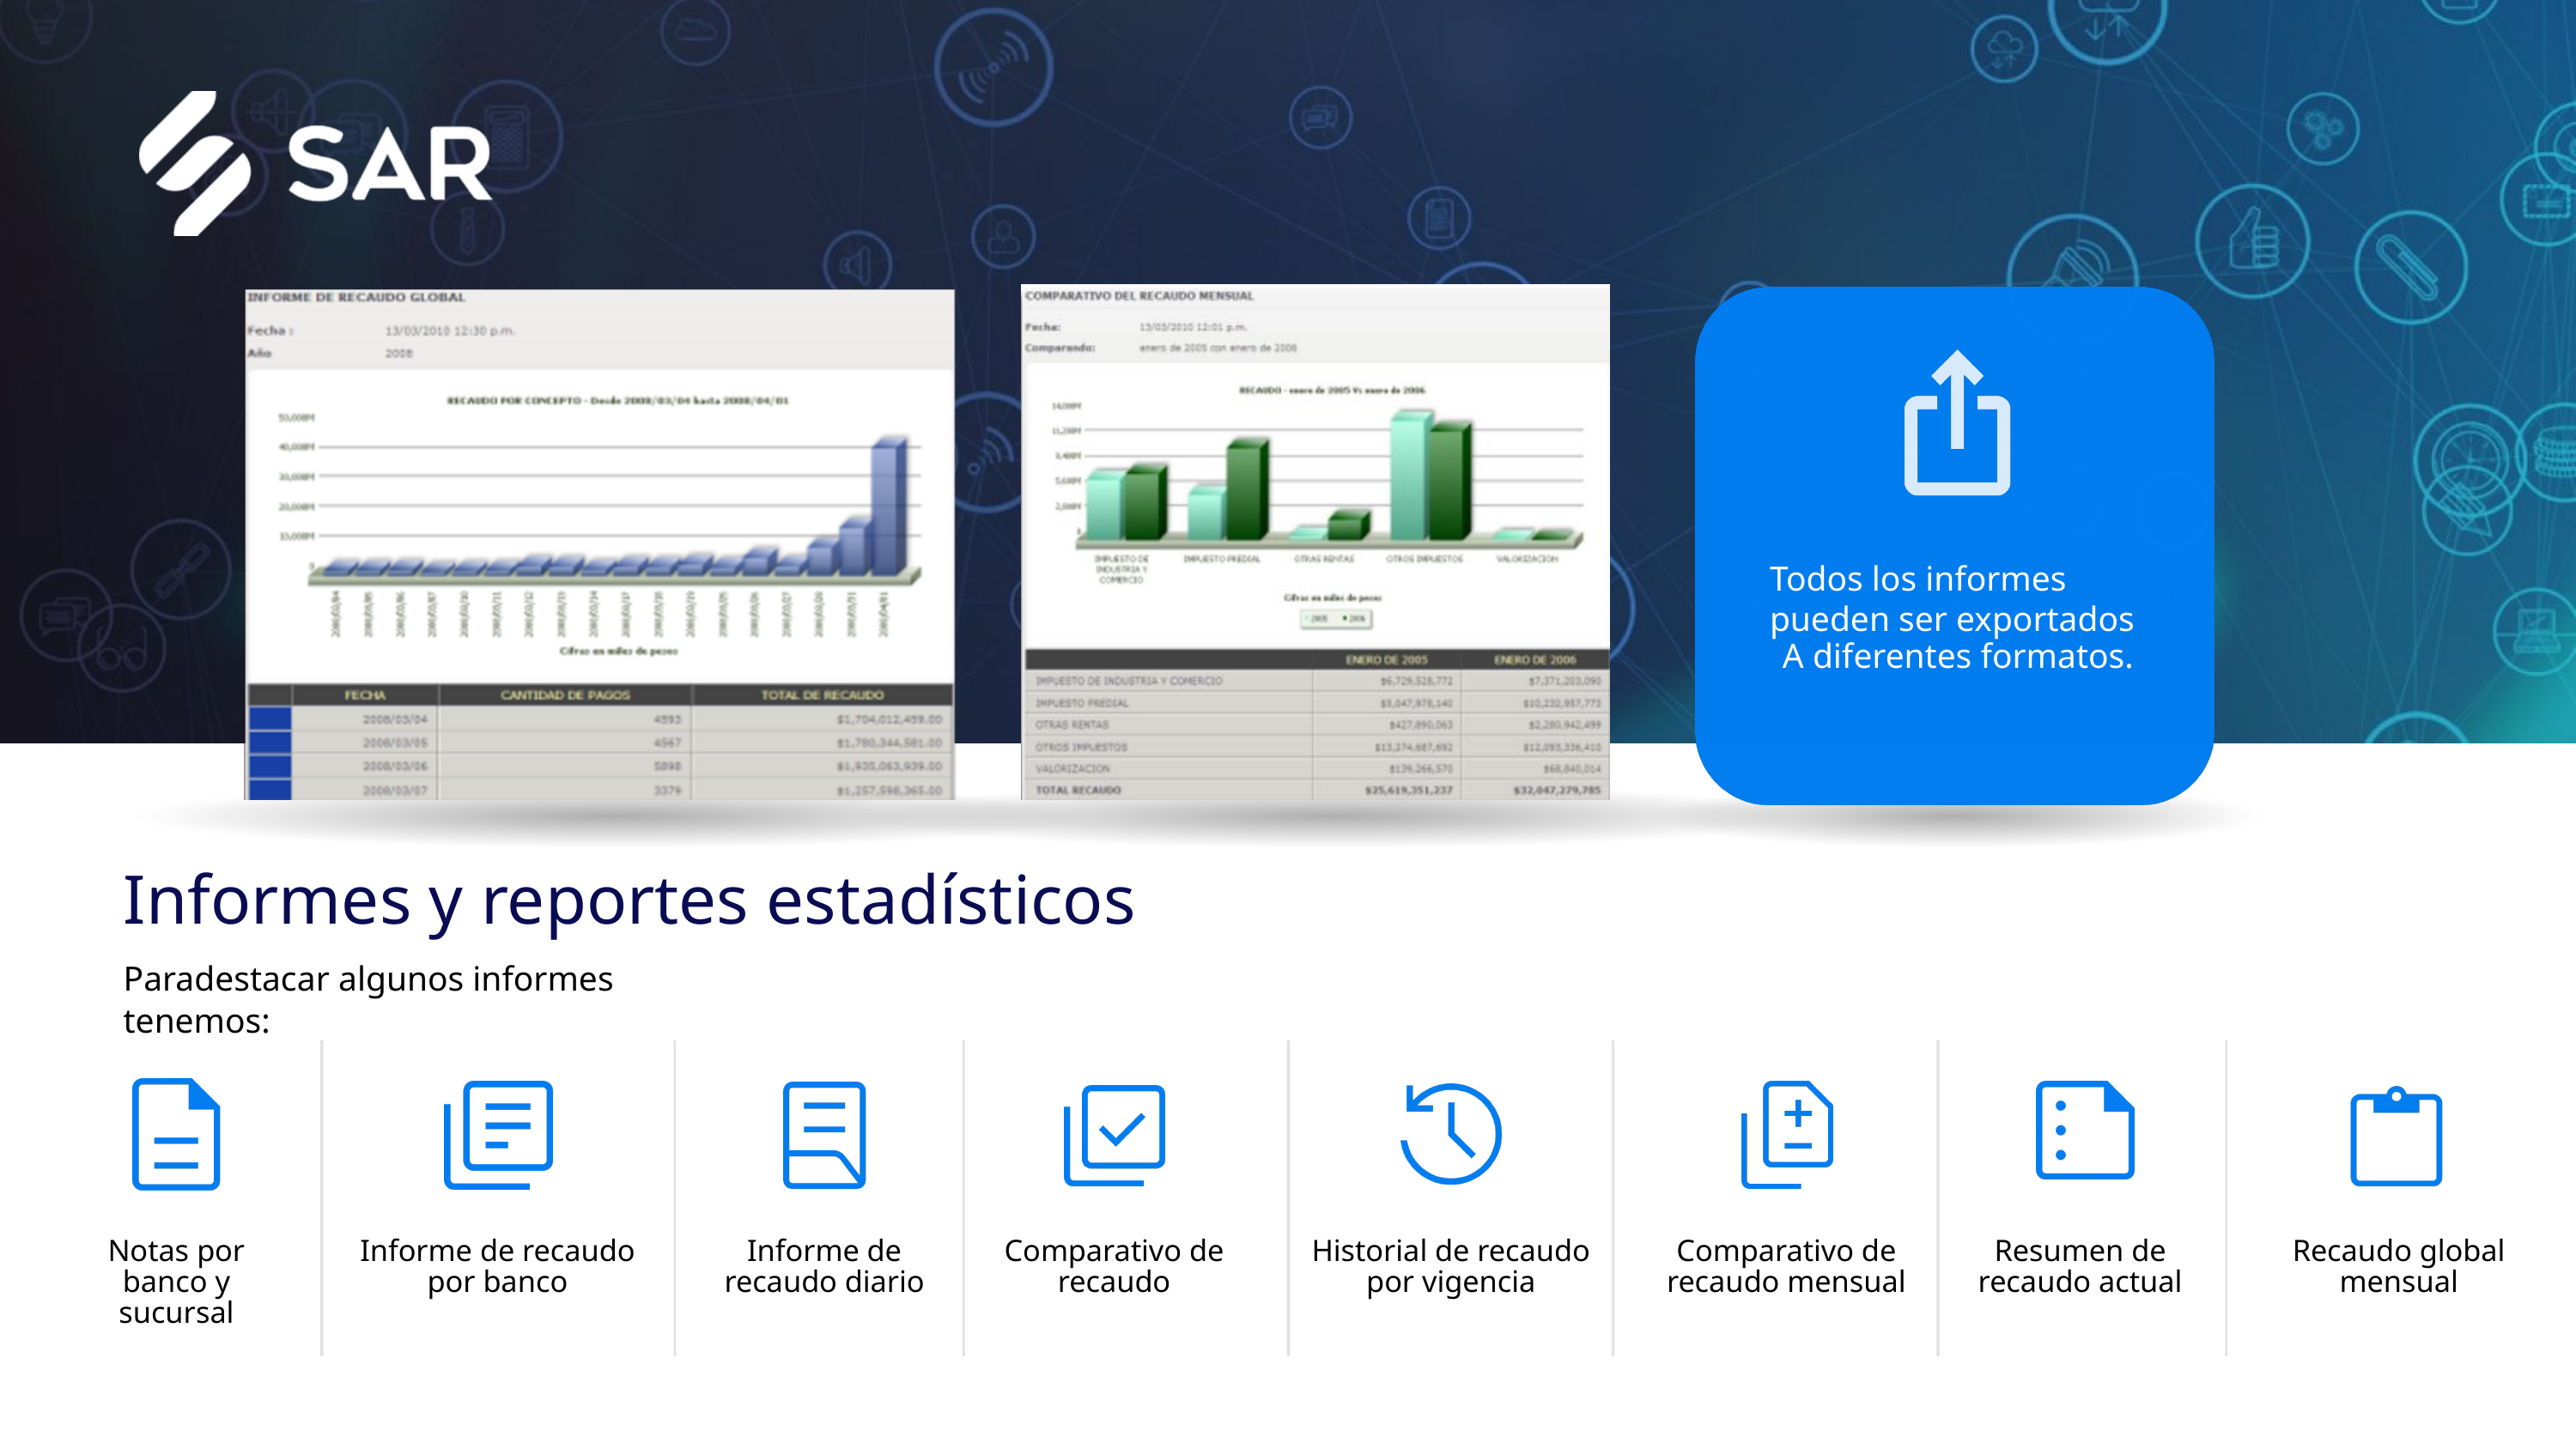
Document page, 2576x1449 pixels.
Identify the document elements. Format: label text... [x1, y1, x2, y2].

picture [2350, 1086, 2443, 1186]
text_box Paradestacar algunos informes tenemos: [123, 956, 736, 998]
picture [0, 0, 2576, 848]
text_box Notas por banco y sucursal [63, 1236, 290, 1299]
text_box Informes y reportes estadísticos [123, 895, 1239, 938]
picture [320, 1040, 2227, 1356]
picture [132, 1078, 221, 1191]
text_box Recaudo global mensual [2284, 1236, 2513, 1299]
